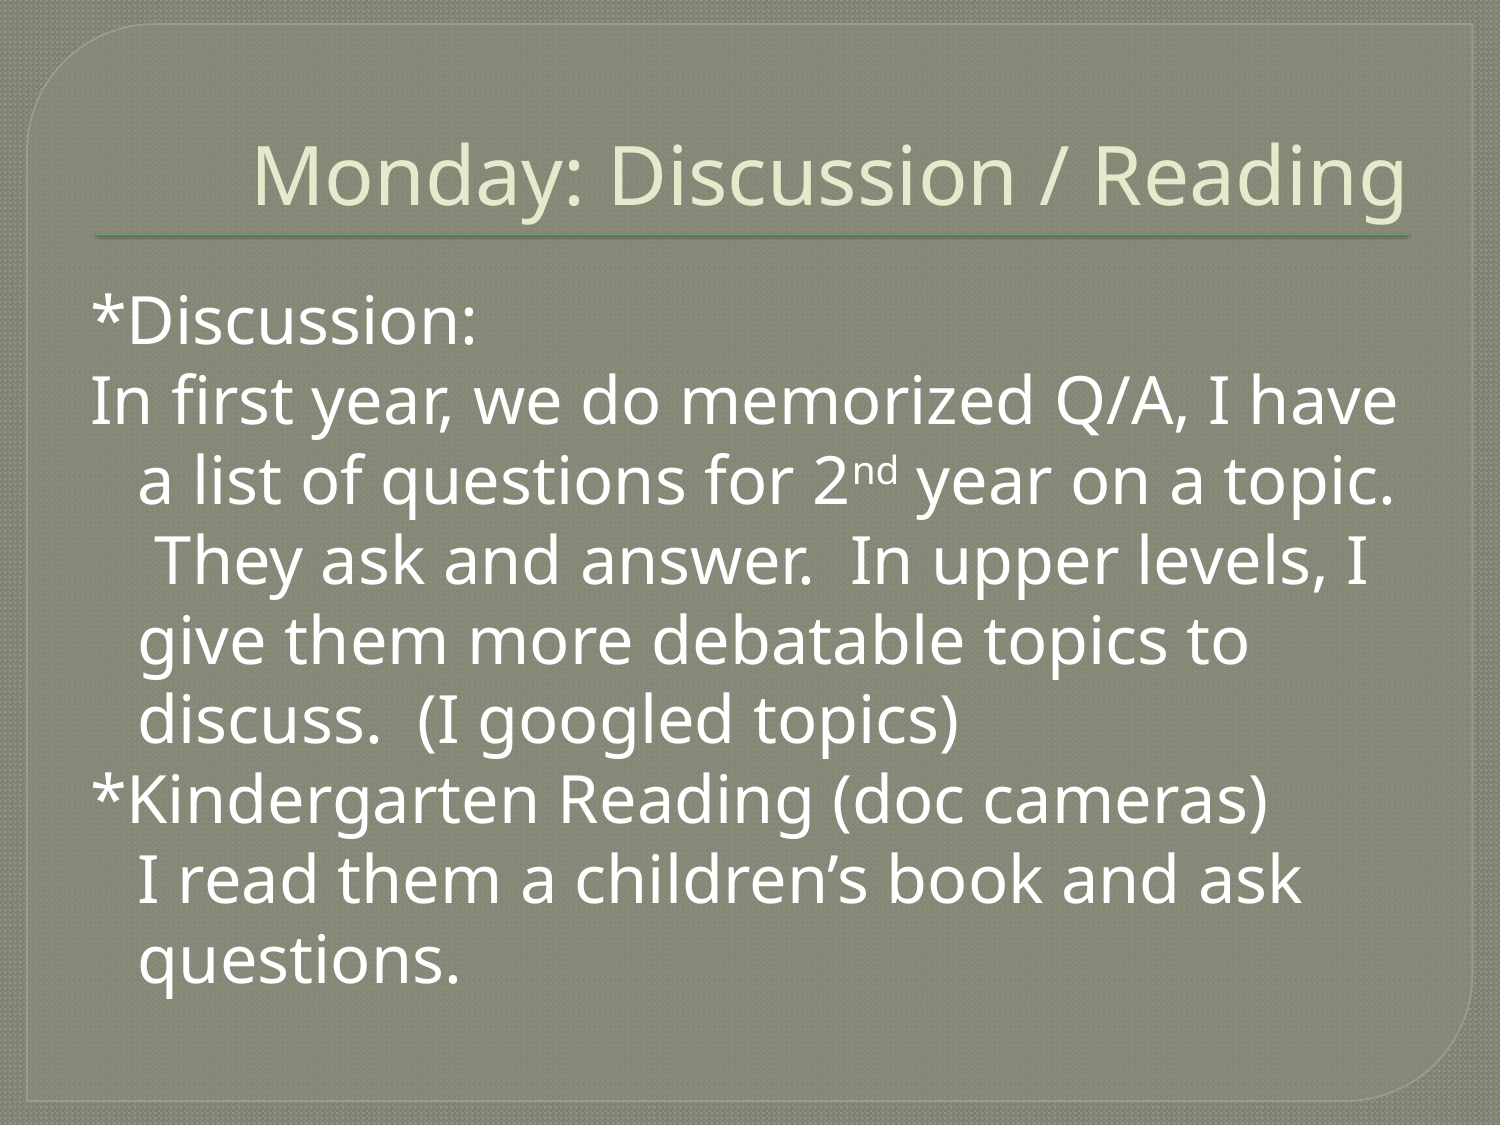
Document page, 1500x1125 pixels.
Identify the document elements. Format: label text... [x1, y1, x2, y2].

list *Discussion: In first year, we do memorized Q/A, I have a list of questions for 2nd year on a topic. They ask and answer. In upper levels, I give them more debatable topics to discuss. (I googled topics) *Kindergarten Reading (doc cameras) I read them a children’s book and ask questions. [74, 269, 1426, 1013]
title Monday: Discussion / Reading [75, 41, 1425, 230]
